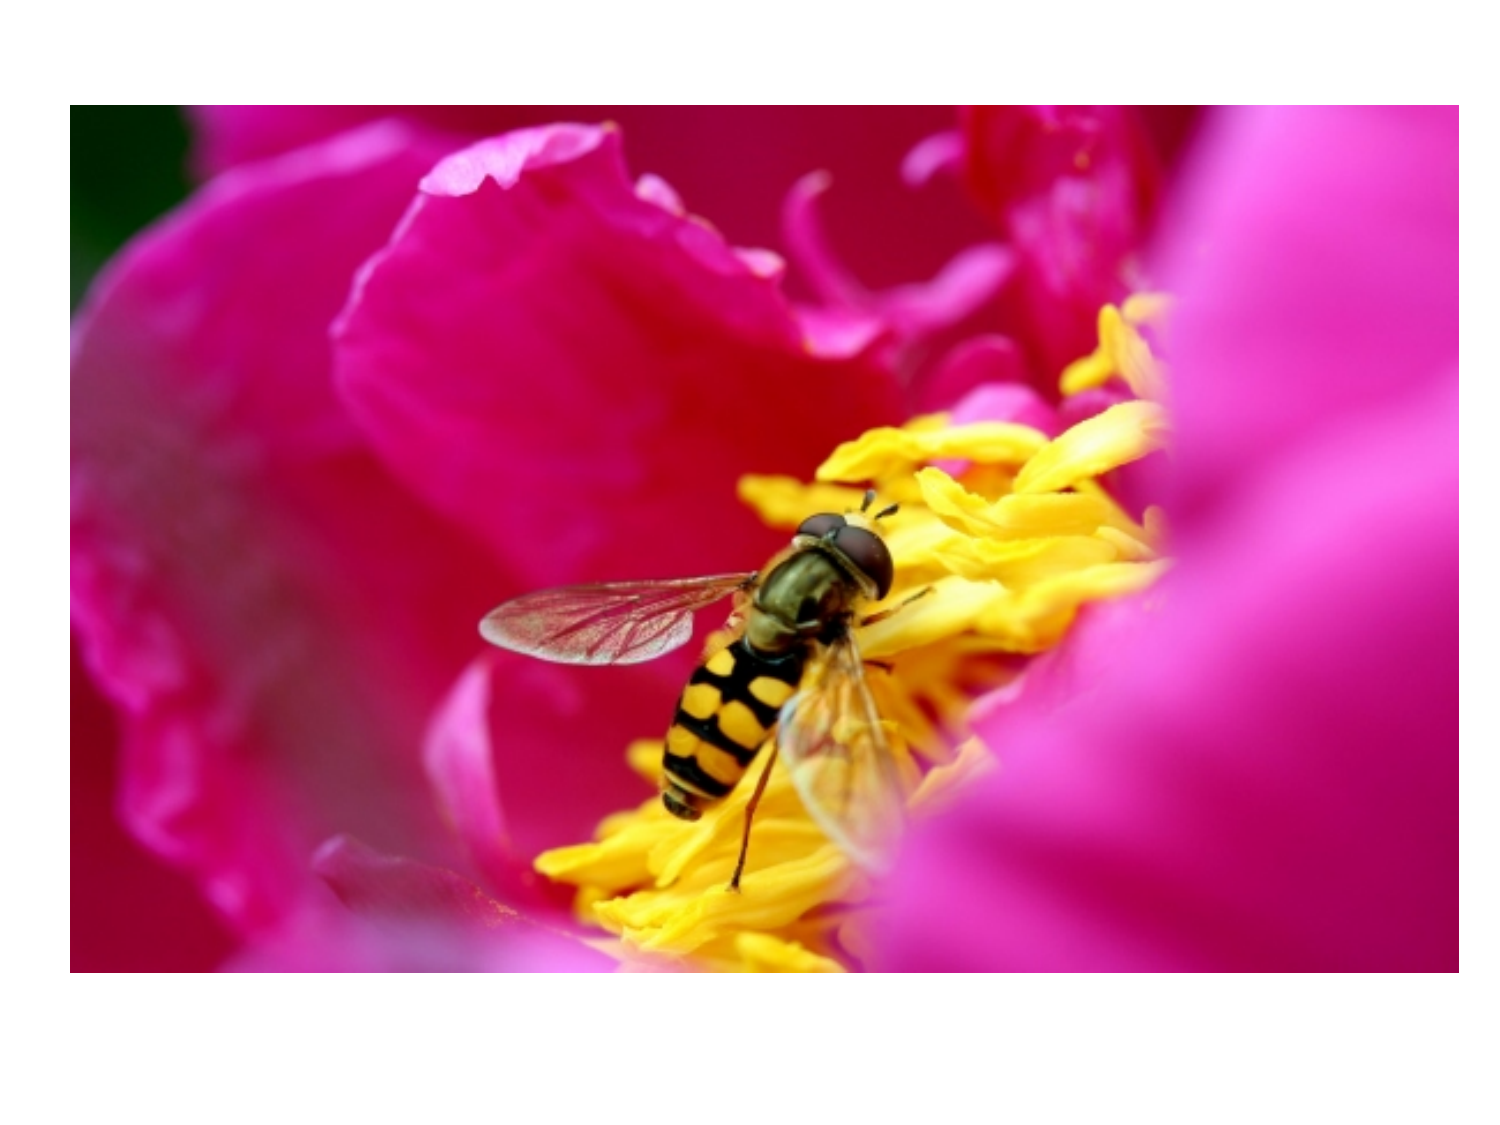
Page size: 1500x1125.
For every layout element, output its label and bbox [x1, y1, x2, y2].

picture [70, 105, 1459, 973]
